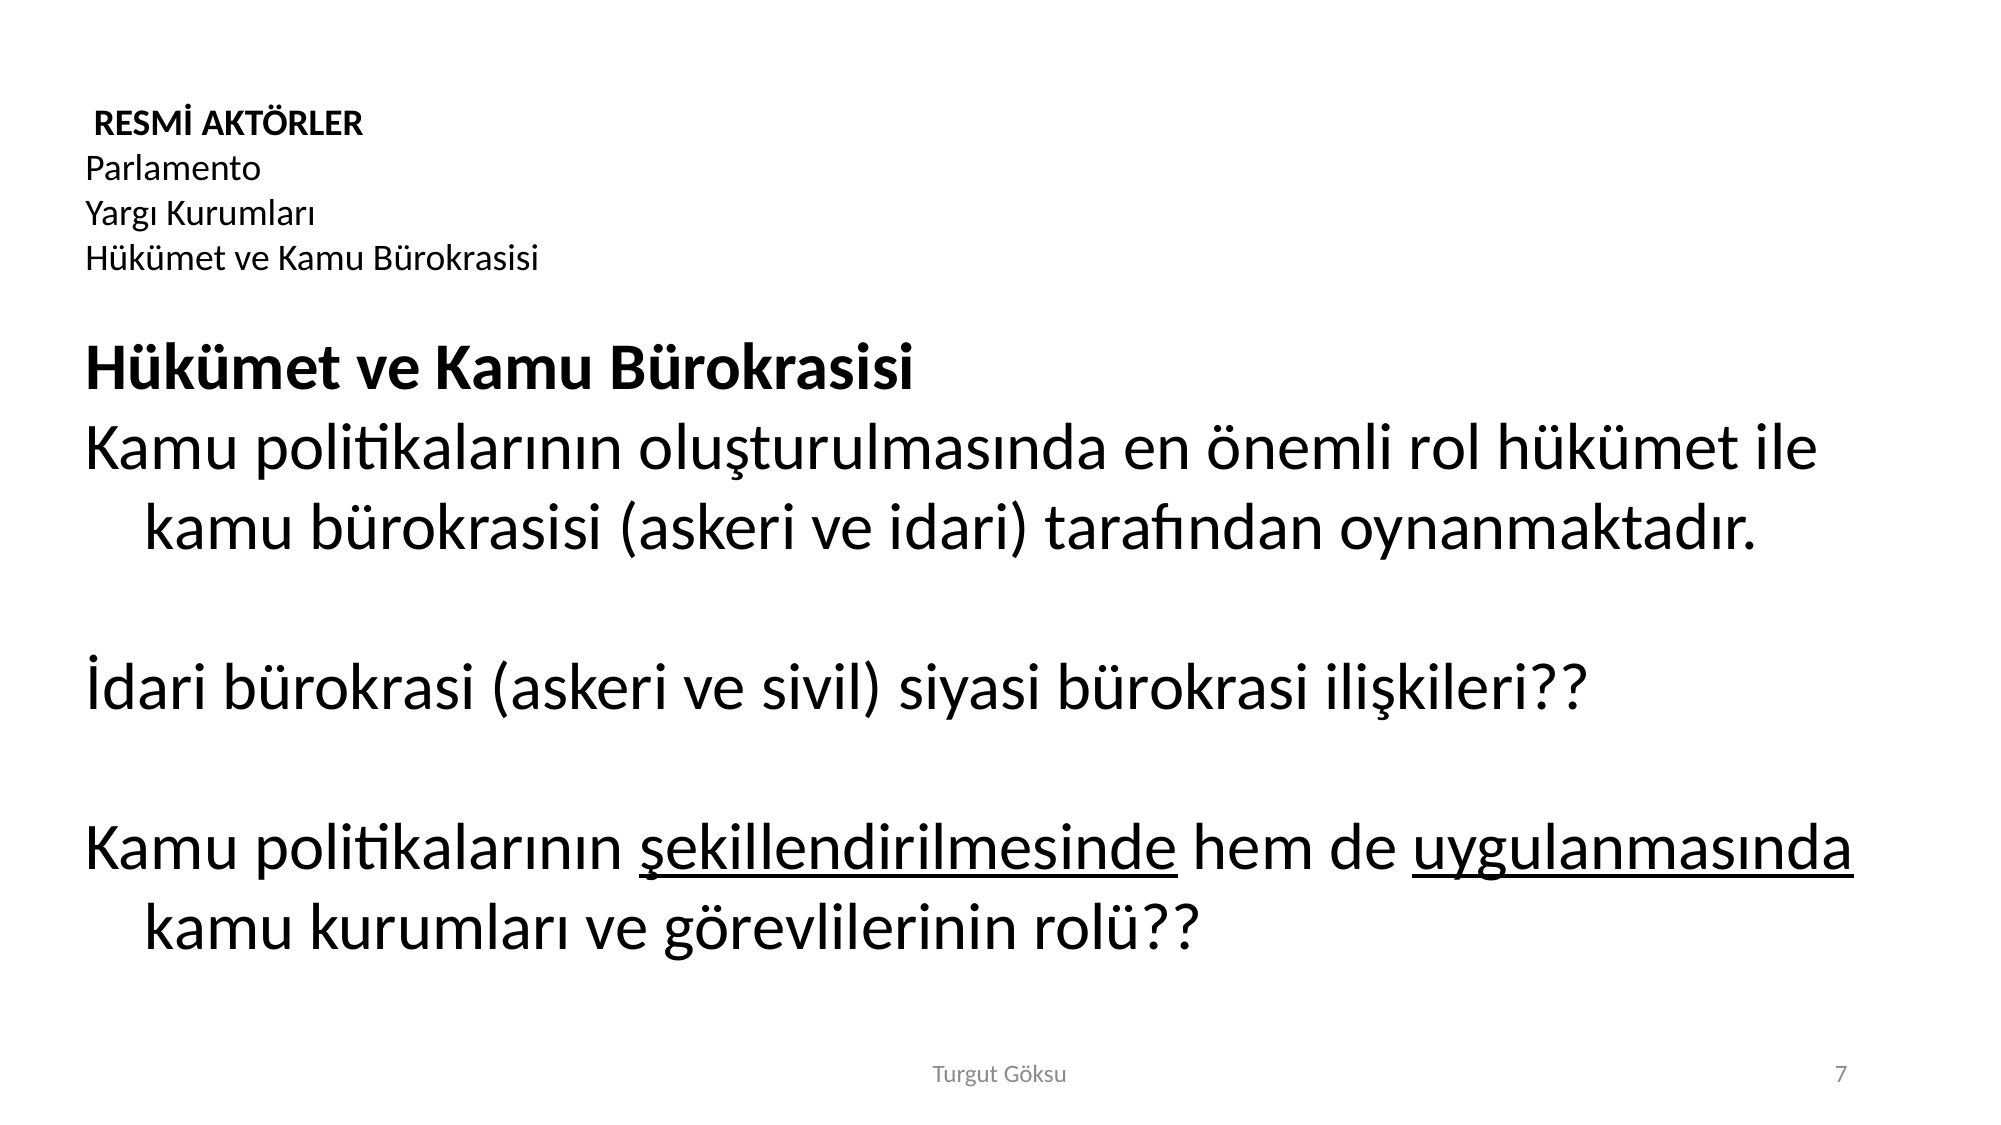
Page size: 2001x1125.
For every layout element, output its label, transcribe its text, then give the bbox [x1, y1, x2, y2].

slide_number 7 [1412, 1042, 1863, 1103]
text_box RESMİ AKTÖRLER Parlamento Yargı Kurumları Hükümet ve Kamu Bürokrasisi Hükümet ve Kamu Bürokrasisi Kamu politikalarının oluşturulmasında en önemli rol hükümet ile kamu bürokrasisi (askeri ve idari) tarafından oynanmaktadır. İdari bürokrasi (askeri ve sivil) siyasi bürokrasi ilişkileri?? Kamu politikalarının şekillendirilmesinde hem de uygulanmasında kamu kurumları ve görevlilerinin rolü?? [70, 90, 1928, 970]
footer Turgut Göksu [662, 1042, 1338, 1103]
